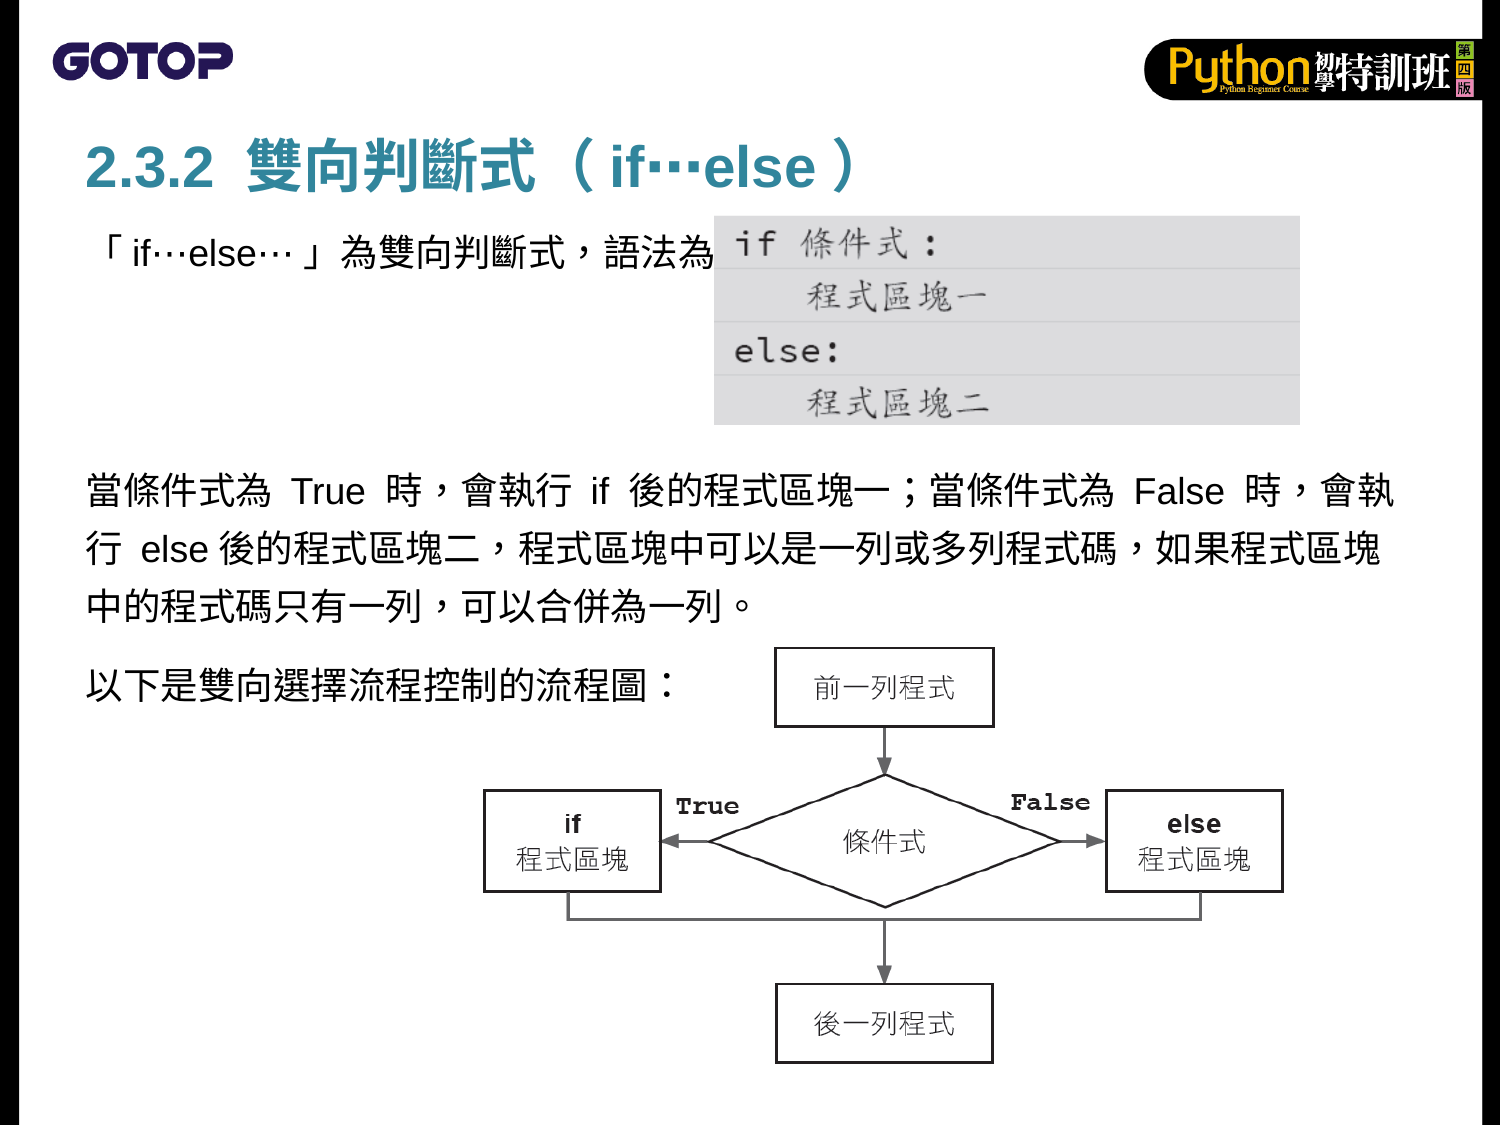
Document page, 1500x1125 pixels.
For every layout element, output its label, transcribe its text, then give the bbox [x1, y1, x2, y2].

list 2.3.2 雙向判斷式（if⋯else） 「if⋯else⋯」為雙向判斷式，語法為： 當條件式為 True 時，會執行 if 後的程式區塊一；當條件式為 False 時，會執行 else後的程式區塊二，程式區塊中可以是一列或多列程式碼，如果程式區塊中的程式碼只有一列，可以合併為一列。 以下是雙向選擇流程控制的流程圖： [70, 121, 1430, 1067]
picture [0, 0, 1500, 1125]
